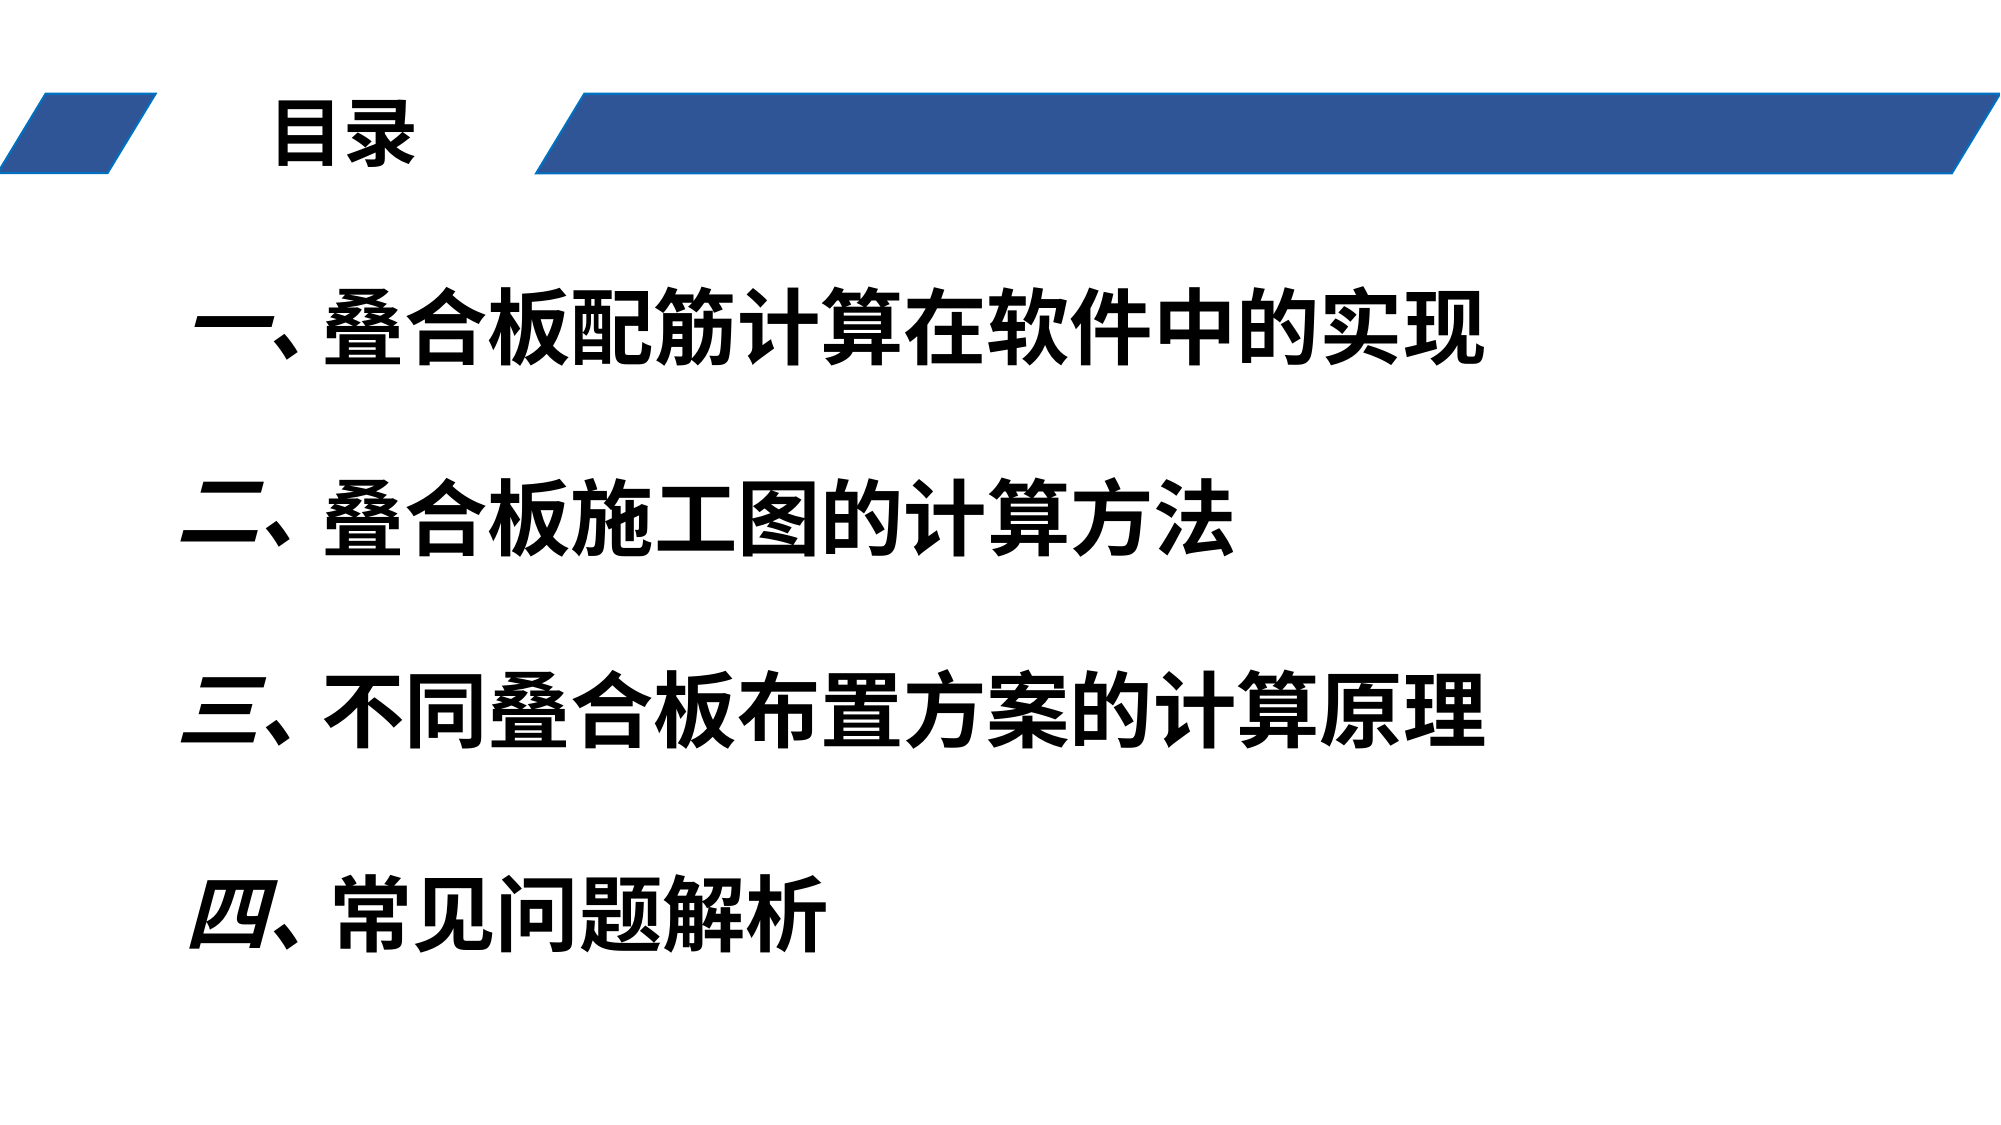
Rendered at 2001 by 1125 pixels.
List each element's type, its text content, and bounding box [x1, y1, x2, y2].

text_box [161, 650, 1583, 768]
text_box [169, 853, 1169, 971]
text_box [169, 263, 1526, 384]
text_box [0, 92, 158, 175]
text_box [161, 451, 1394, 575]
text_box 目录 [161, 78, 525, 183]
text_box [534, 92, 2000, 175]
